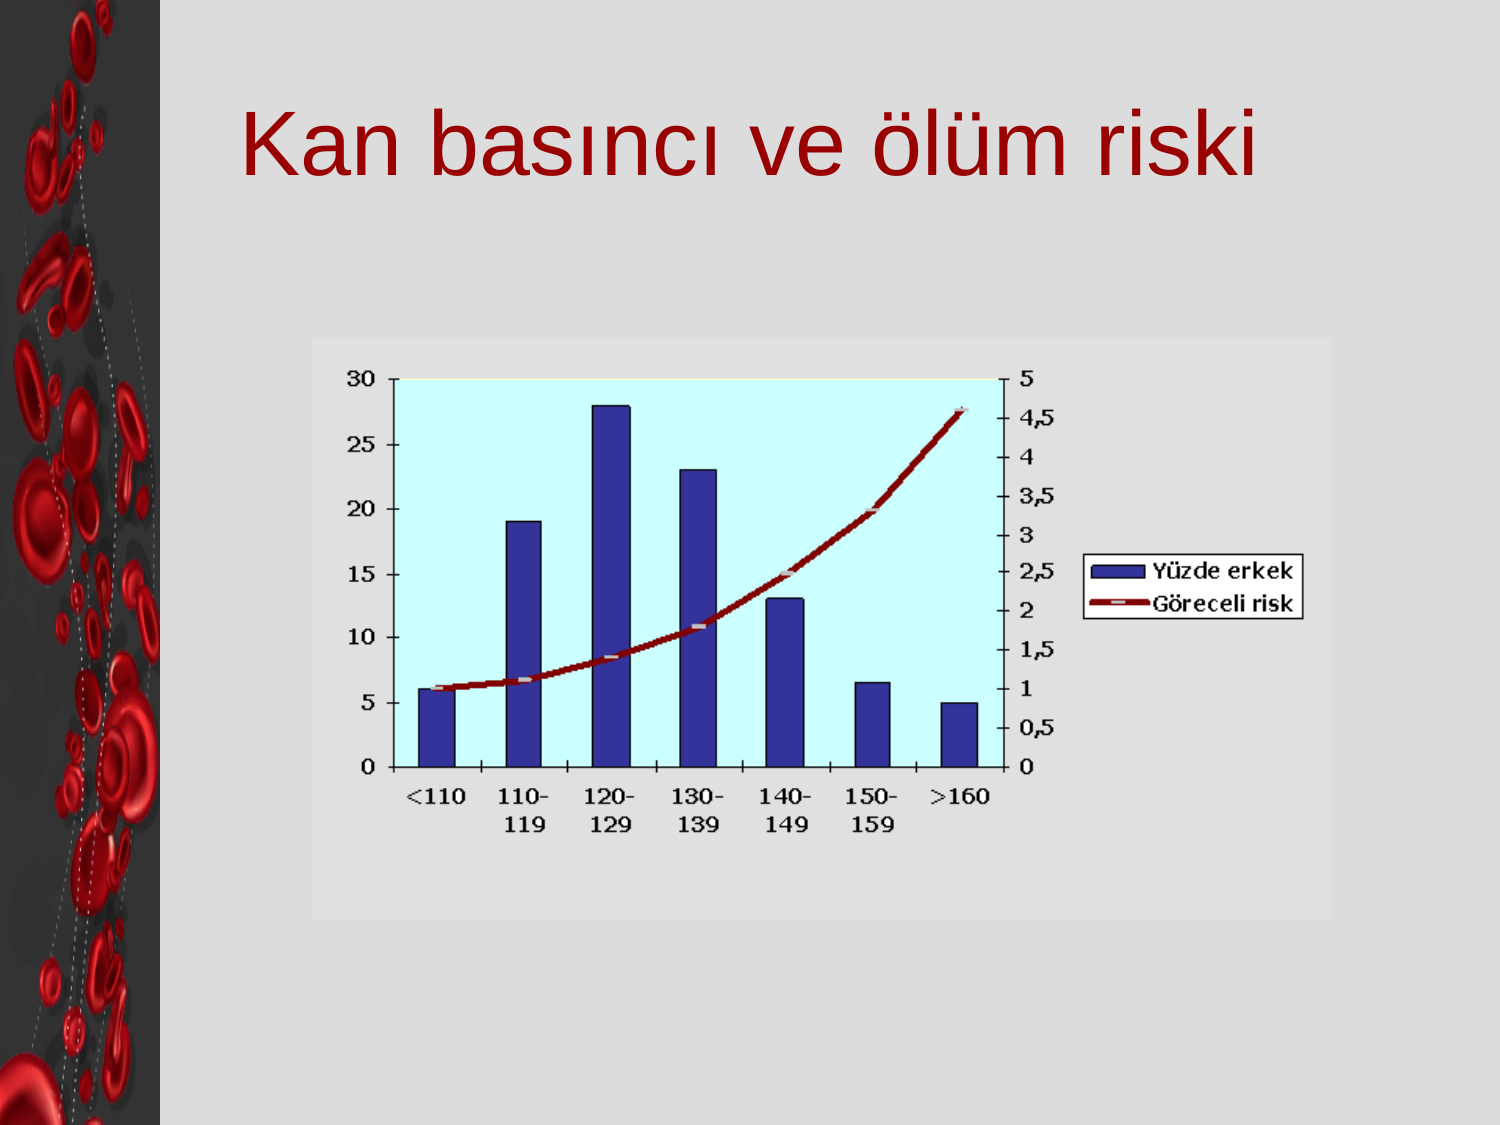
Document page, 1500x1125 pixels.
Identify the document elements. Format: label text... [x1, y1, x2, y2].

title Kan basıncı ve ölüm riski [163, 44, 1426, 233]
picture [0, 0, 160, 1125]
picture [312, 337, 1332, 920]
